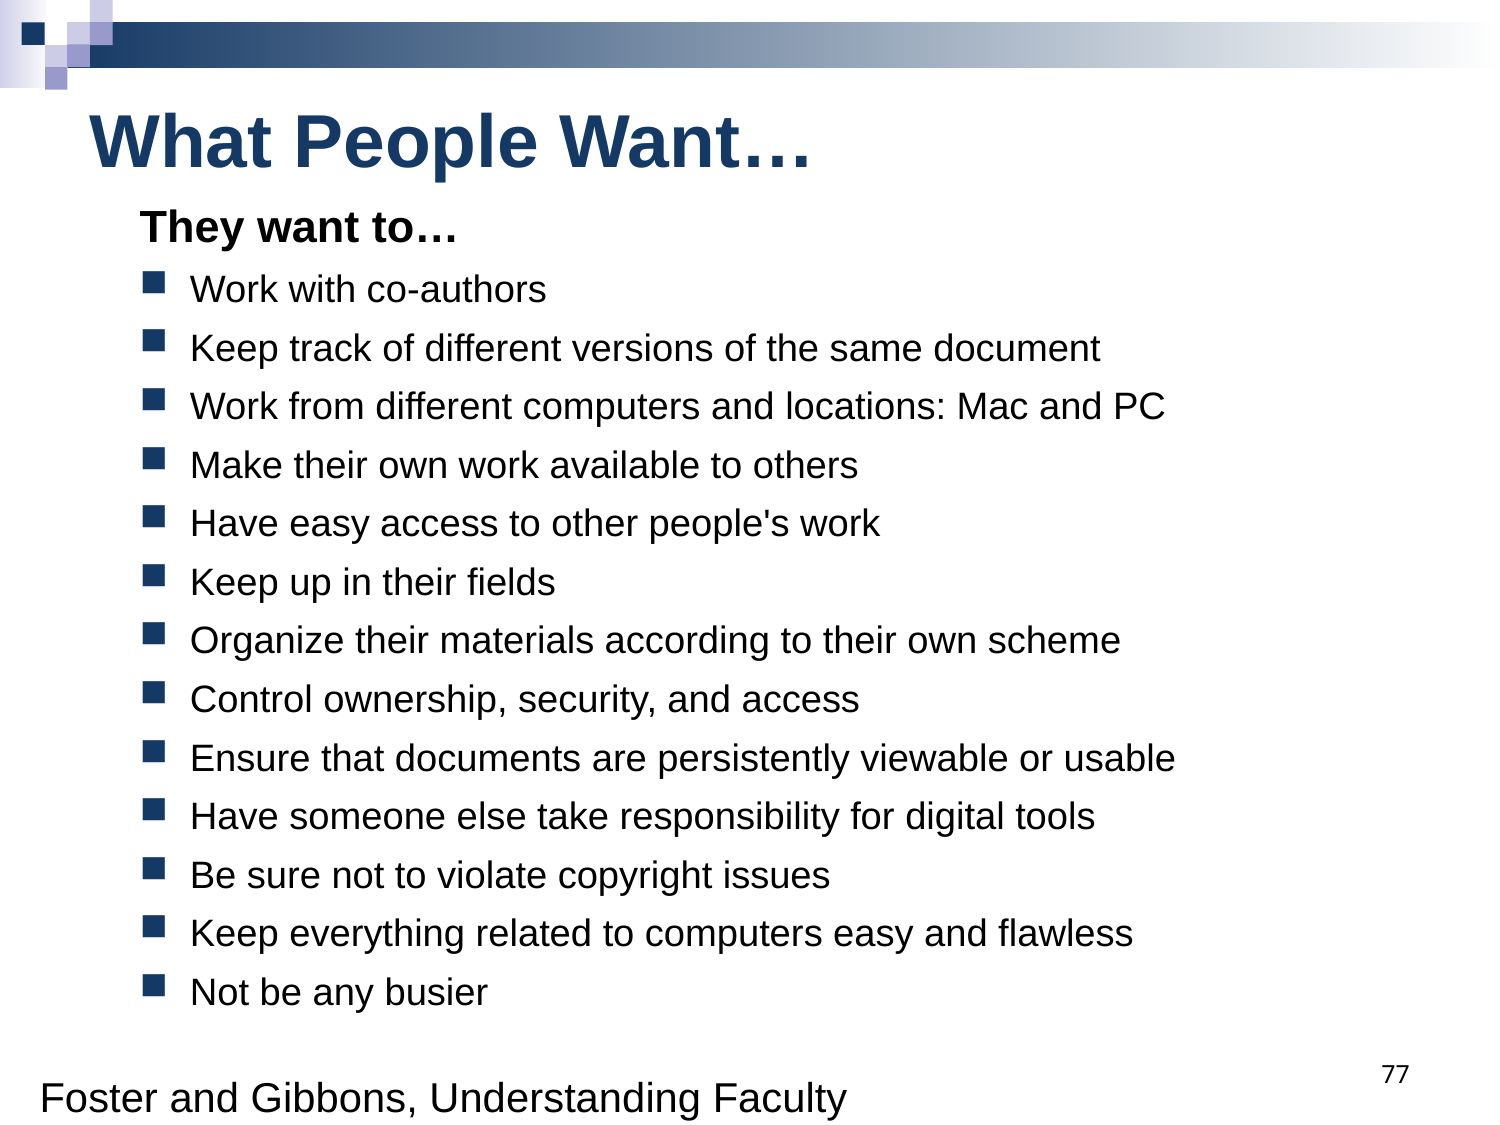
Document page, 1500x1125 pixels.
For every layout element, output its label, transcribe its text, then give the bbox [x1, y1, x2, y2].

slide_number 77 [1074, 1025, 1425, 1100]
list They want to… Work with co-authors Keep track of different versions of the same document Work from different computers and locations: Mac and PC Make their own work available to others Have easy access to other people's work Keep up in their fields Organize their materials according to their own scheme Control ownership, security, and access Ensure that documents are persistently viewable or usable Have someone else take responsibility for digital tools Be sure not to violate copyright issues Keep everything related to computers easy and flawless Not be any busier [125, 200, 1355, 1025]
title What People Want… [75, 75, 1000, 200]
text_box Foster and Gibbons, Understanding Faculty [24, 1062, 1324, 1125]
